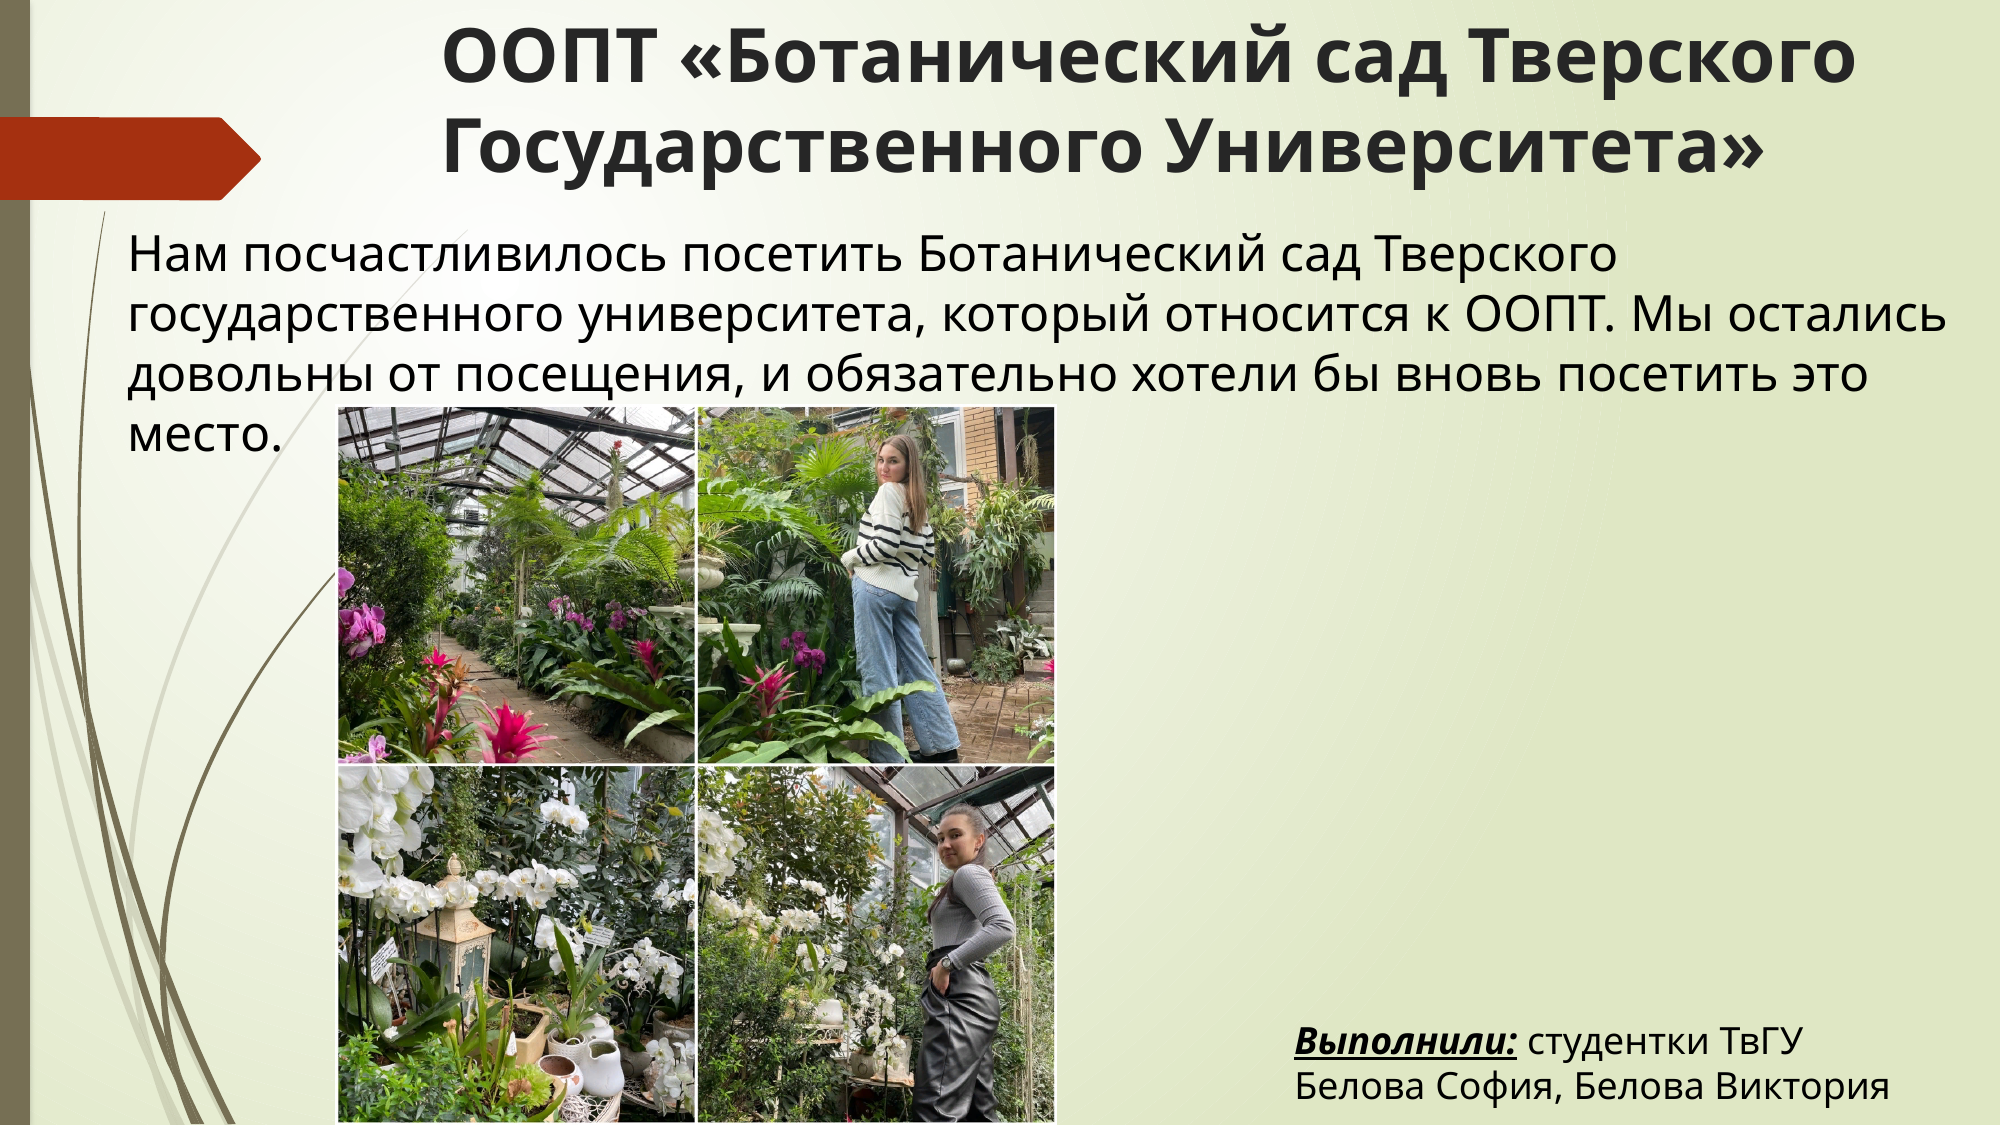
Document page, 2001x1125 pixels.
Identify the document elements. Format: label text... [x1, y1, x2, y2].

text_box Выполнили: студентки ТвГУ Белова София, Белова Виктория [1279, 1009, 2000, 1115]
picture [335, 404, 1057, 1125]
title ООПТ «Ботанический сад Тверского Государственного Университета» [425, 0, 1888, 197]
text_box Нам посчастливилось посетить Ботанический сад Тверского государственного университета, который относится к ООПТ. Мы остались довольны от посещения, и обязательно хотели бы вновь посетить это место. [112, 214, 2000, 469]
